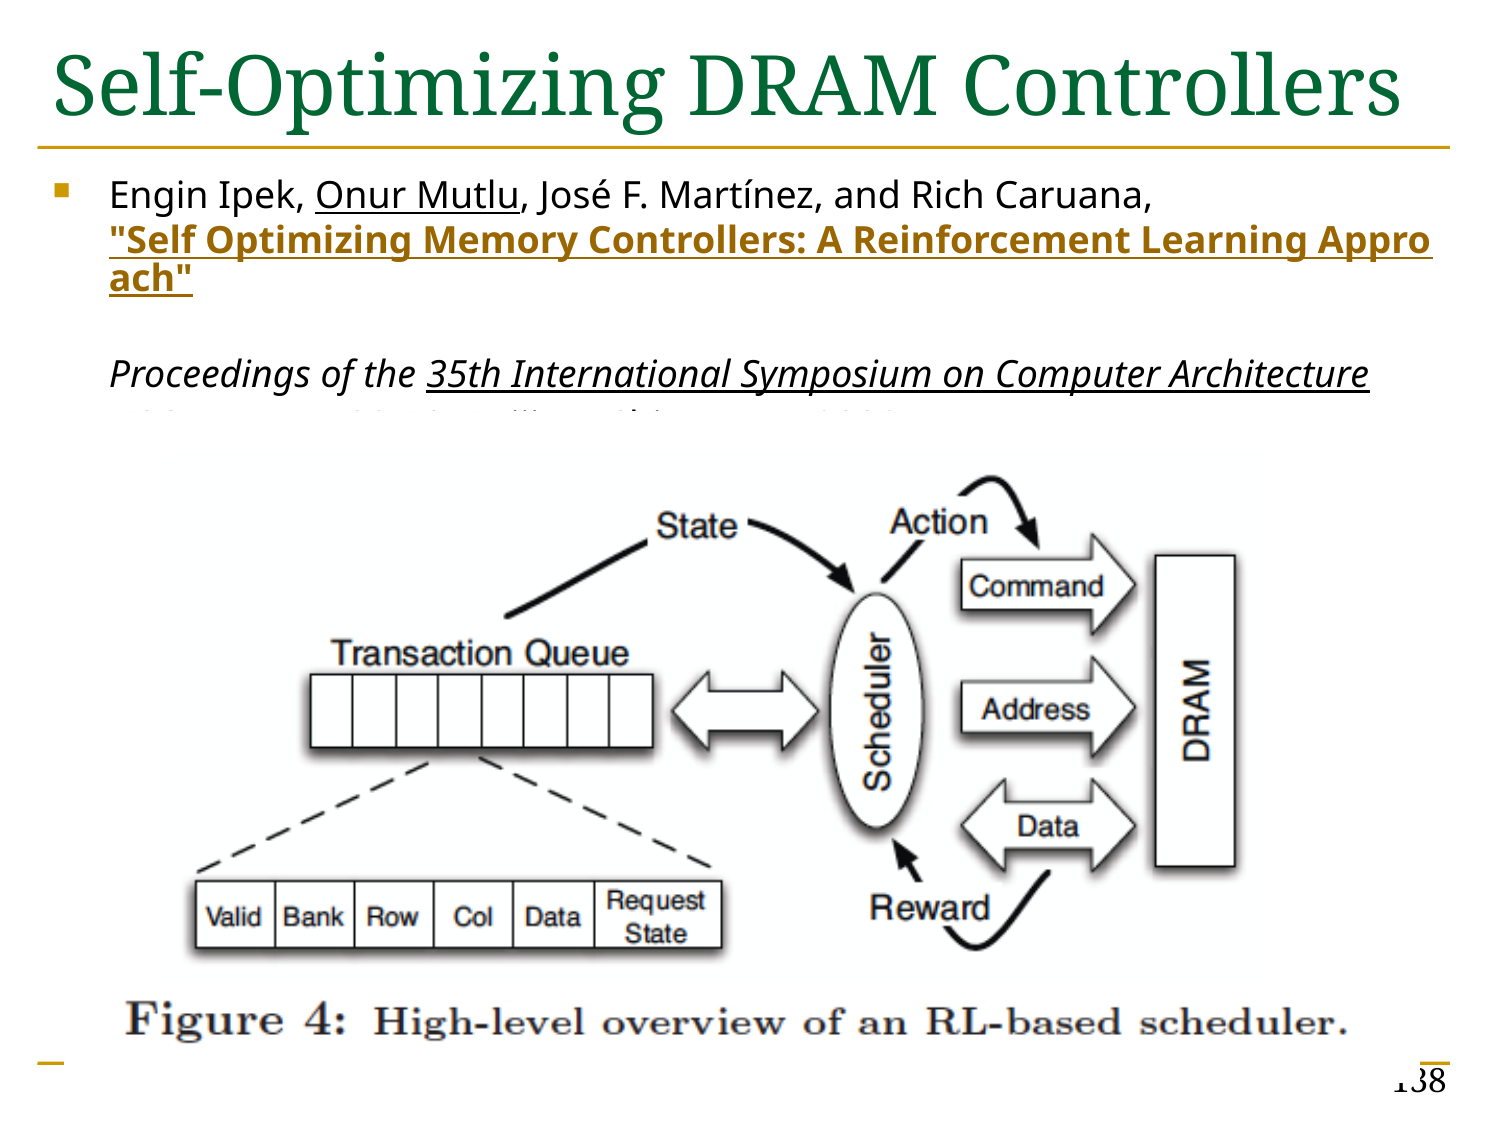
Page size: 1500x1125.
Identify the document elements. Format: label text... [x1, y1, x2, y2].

slide_number 138 [1111, 1036, 1462, 1112]
picture [64, 411, 1420, 1083]
title Self-Optimizing DRAM Controllers [37, 24, 1450, 163]
list Engin Ipek, Onur Mutlu, José F. Martínez, and Rich Caruana, "Self Optimizing Memory Controllers: A Reinforcement Learning Approach" Proceedings of the 35th International Symposium on Computer Architecture (ISCA), pages 39-50, Beijing, China, June 2008. [37, 163, 1450, 1016]
